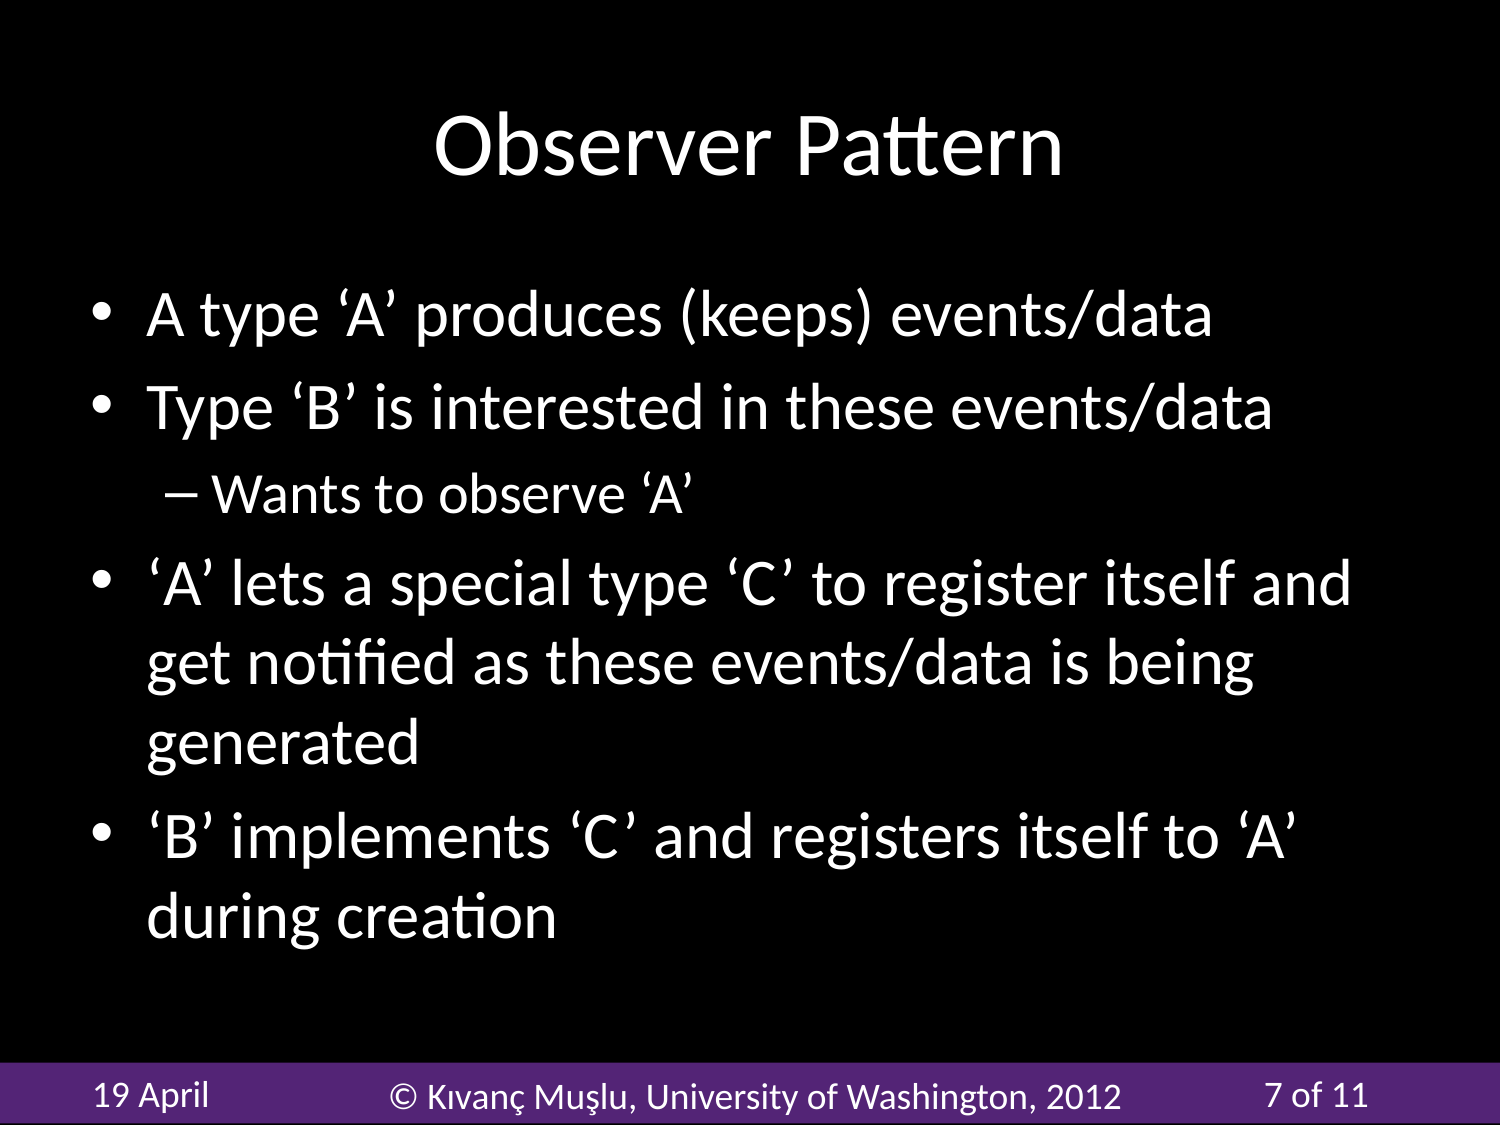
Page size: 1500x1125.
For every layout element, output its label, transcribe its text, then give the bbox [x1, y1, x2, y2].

list A type ‘A’ produces (keeps) events/data Type ‘B’ is interested in these events/data Wants to observe ‘A’ ‘A’ lets a special type ‘C’ to register itself and get notified as these events/data is being generated ‘B’ implements ‘C’ and registers itself to ‘A’ during creation [75, 262, 1425, 1005]
title Observer Pattern [75, 45, 1425, 233]
